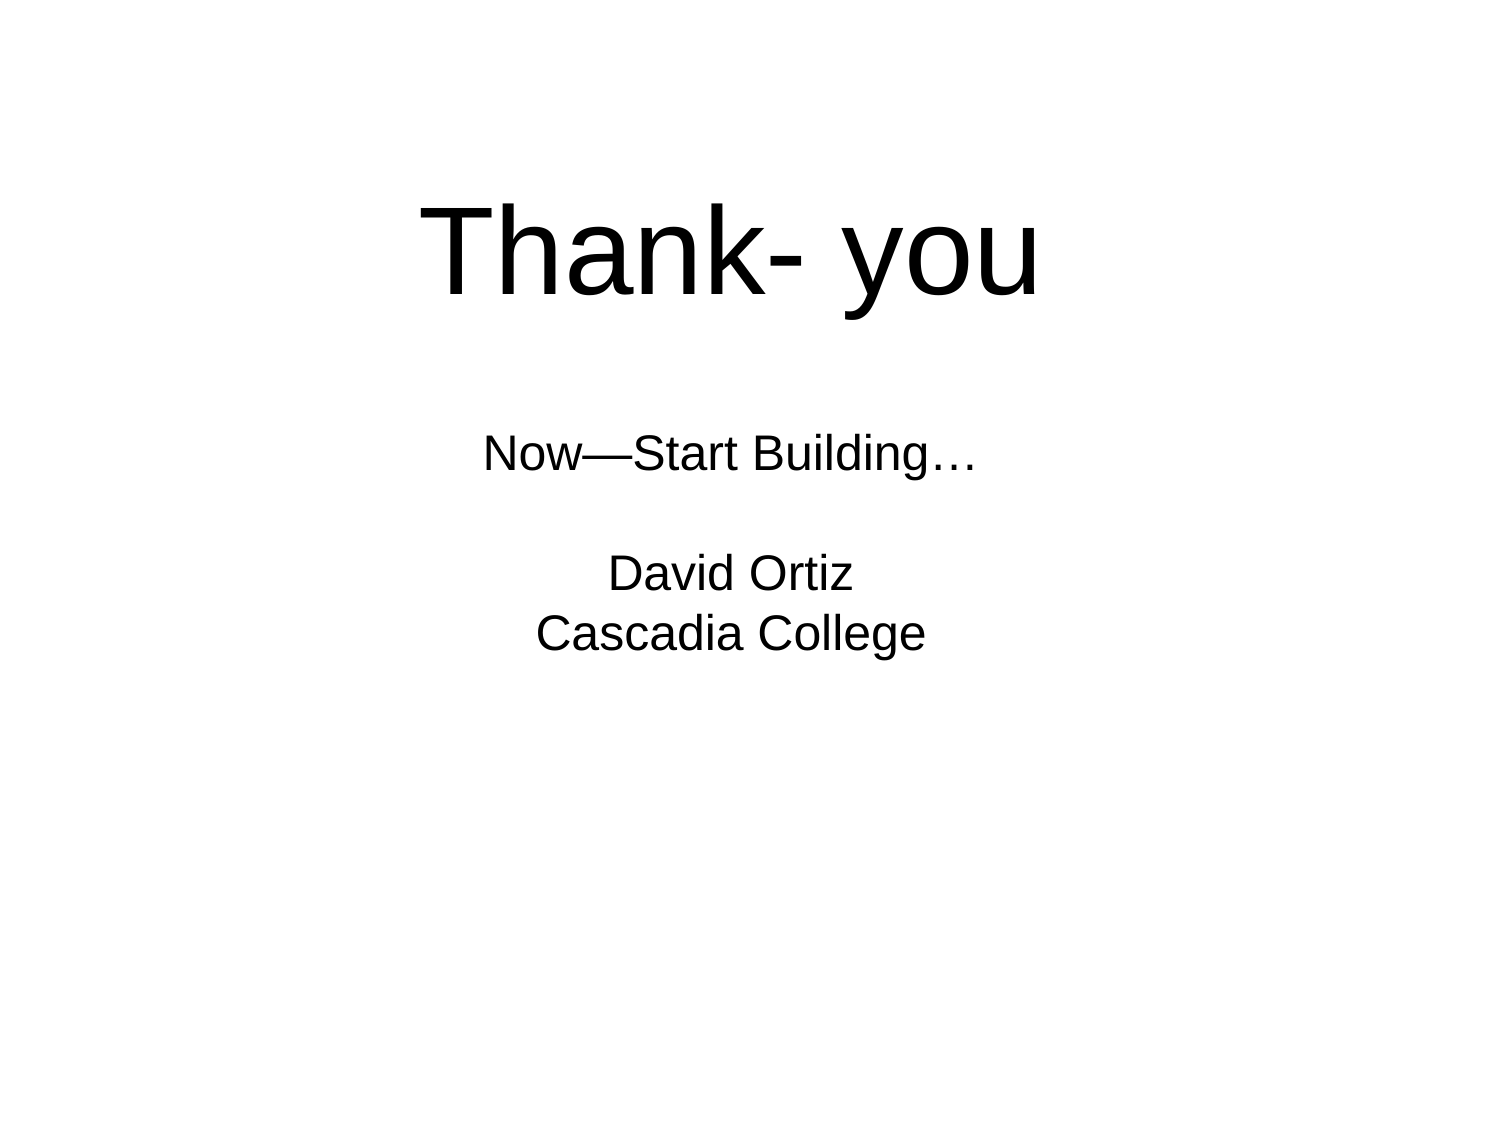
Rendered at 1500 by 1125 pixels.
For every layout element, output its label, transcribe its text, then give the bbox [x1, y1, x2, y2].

text_box Thank- you Now—Start Building… David Ortiz Cascadia College [137, 162, 1325, 668]
